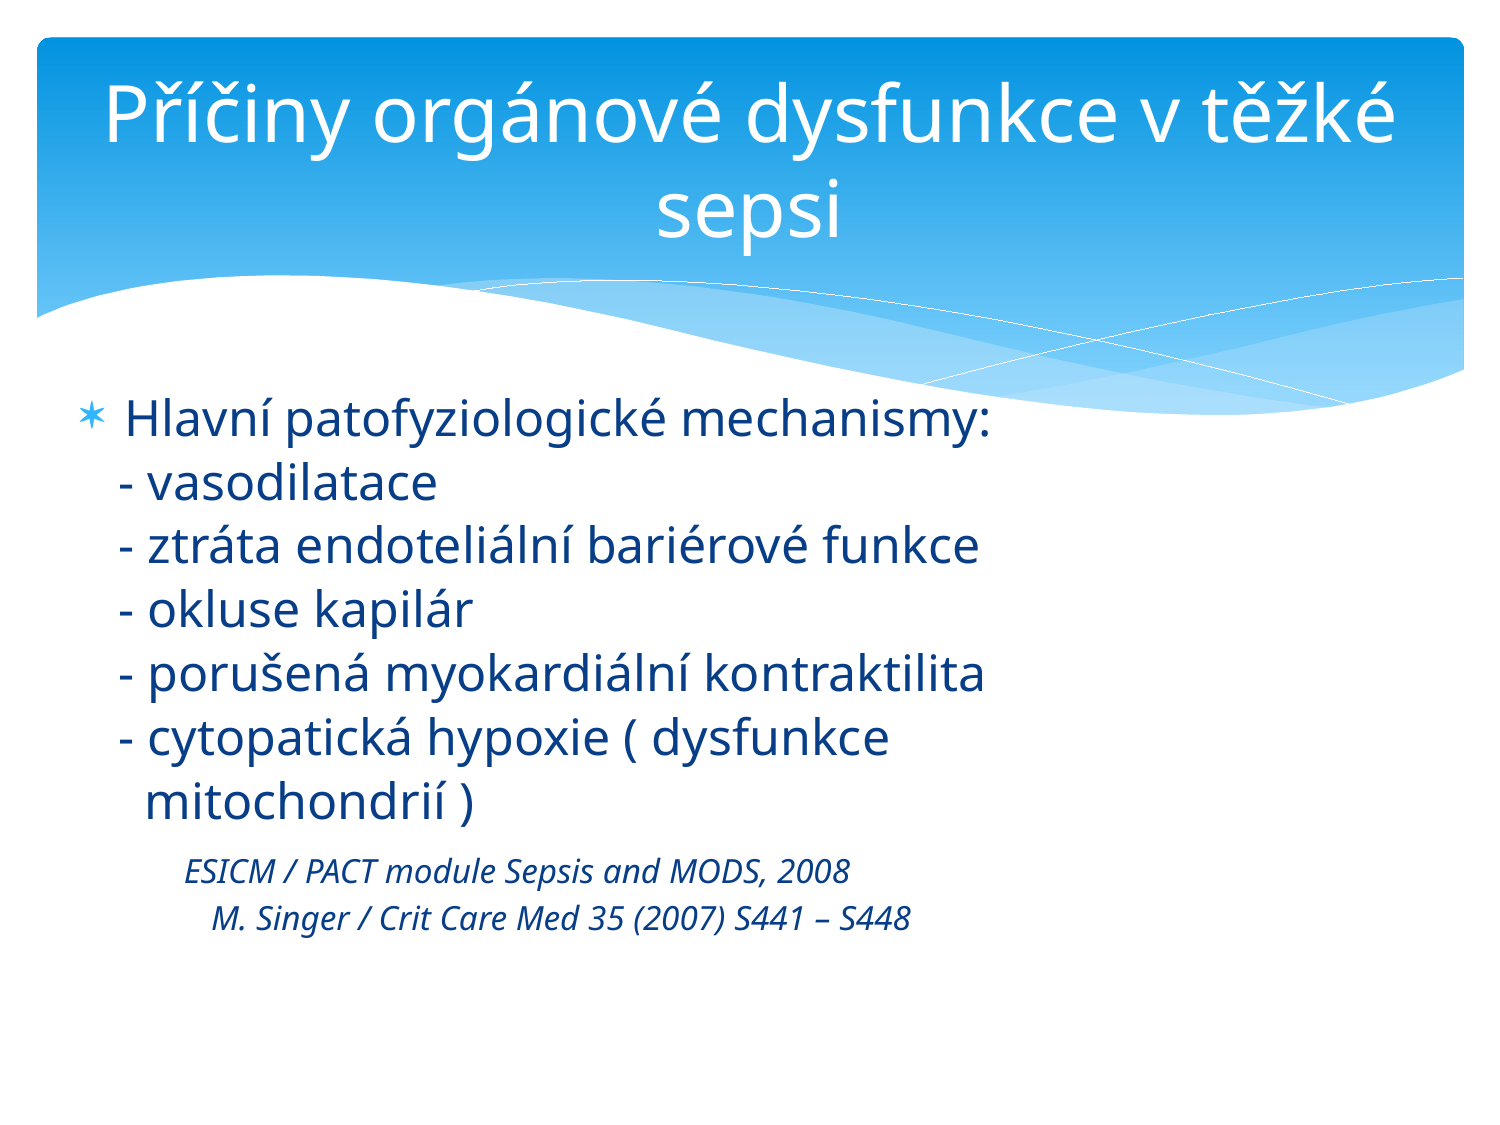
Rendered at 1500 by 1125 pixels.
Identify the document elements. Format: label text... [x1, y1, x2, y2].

title Příčiny orgánové dysfunkce v těžké sepsi [75, 55, 1425, 261]
list Hlavní patofyziologické mechanismy: - vasodilatace - ztráta endoteliální bariérové funkce - okluse kapilár - porušená myokardiální kontraktilita - cytopatická hypoxie ( dysfunkce mitochondrií ) ESICM / PACT module Sepsis and MODS, 2008 M. Singer / Crit Care Med 35 (2007) S441 – S448 [64, 385, 1415, 1125]
